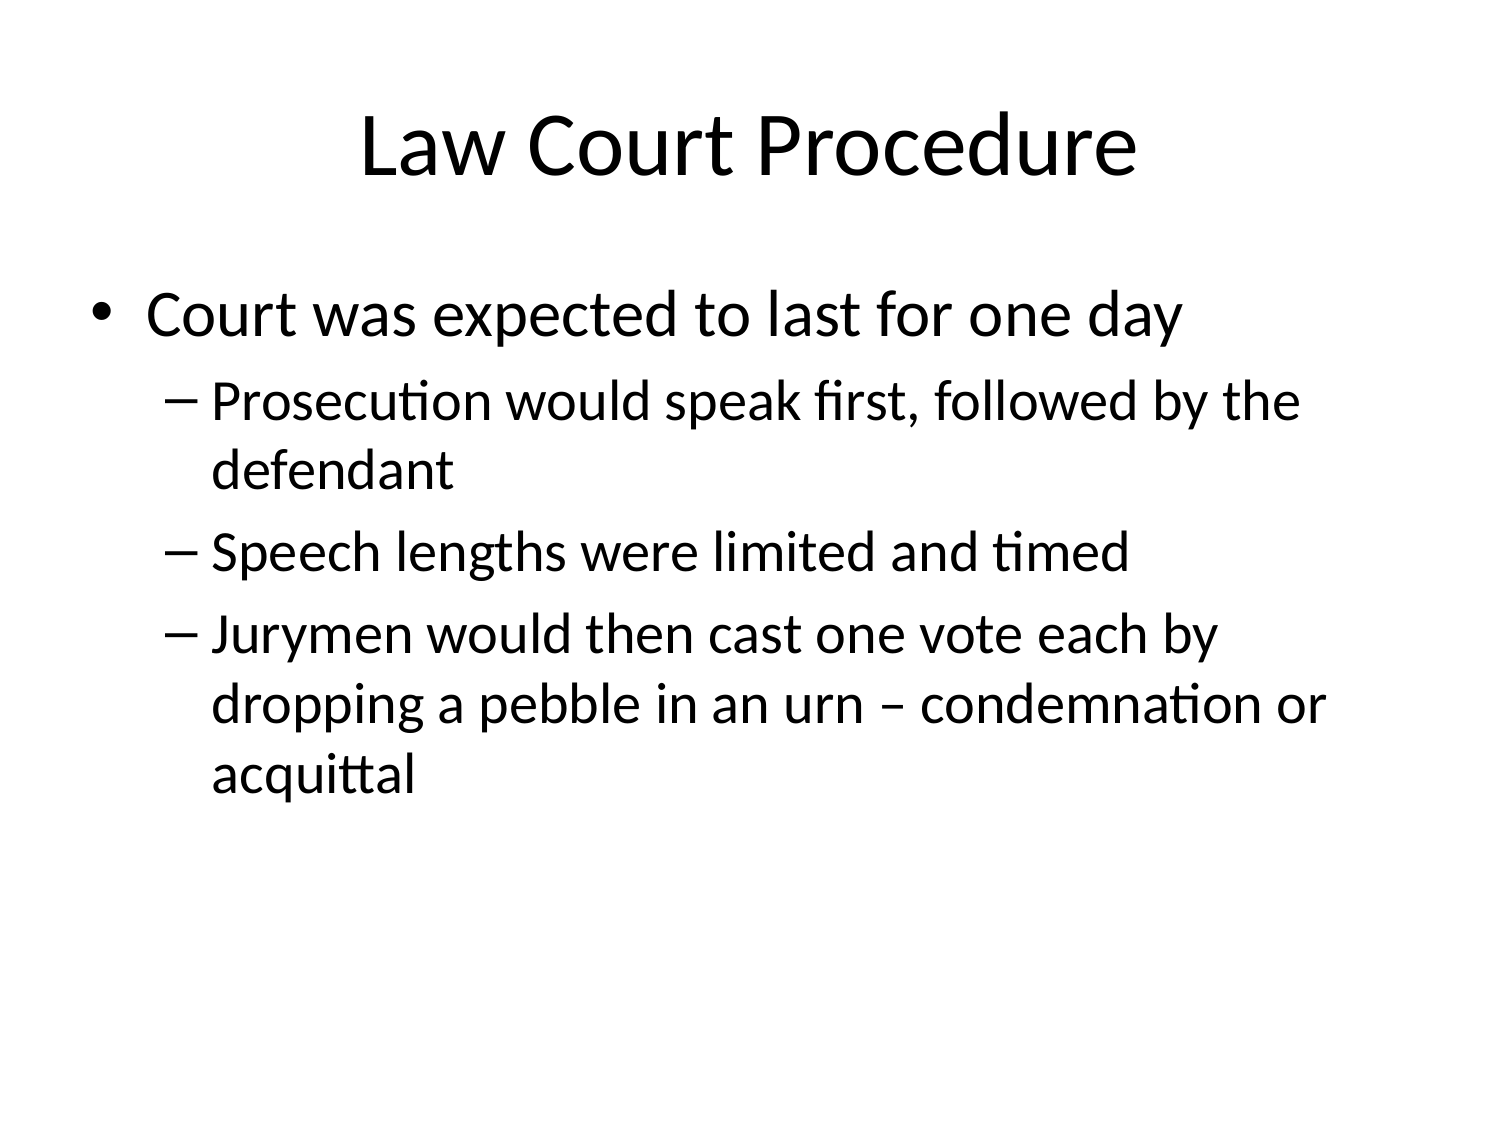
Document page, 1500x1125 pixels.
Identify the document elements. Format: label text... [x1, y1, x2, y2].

title Law Court Procedure [75, 45, 1425, 233]
list Court was expected to last for one day Prosecution would speak first, followed by the defendant Speech lengths were limited and timed Jurymen would then cast one vote each by dropping a pebble in an urn – condemnation or acquittal [75, 262, 1425, 1005]
